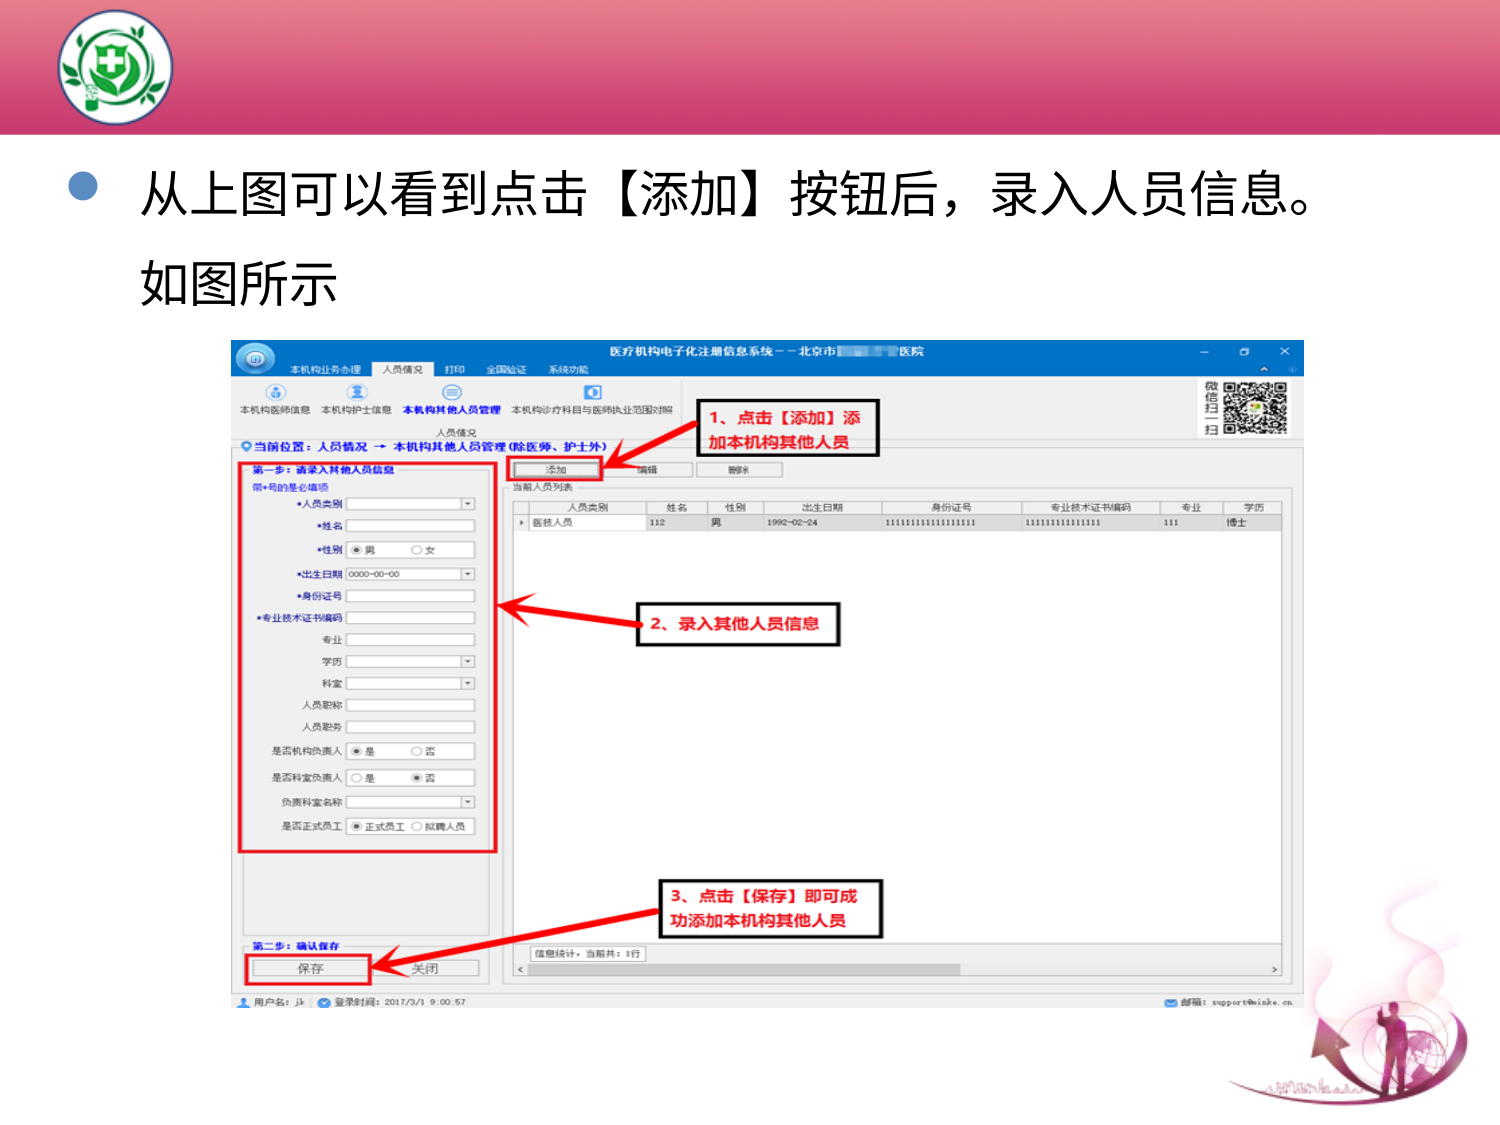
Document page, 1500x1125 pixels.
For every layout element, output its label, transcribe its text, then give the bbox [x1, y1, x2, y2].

text_box 从上图可以看到点击【添加】按钮后，录入人员信息。如图所示 [49, 124, 1403, 320]
picture [0, 0, 1500, 1125]
